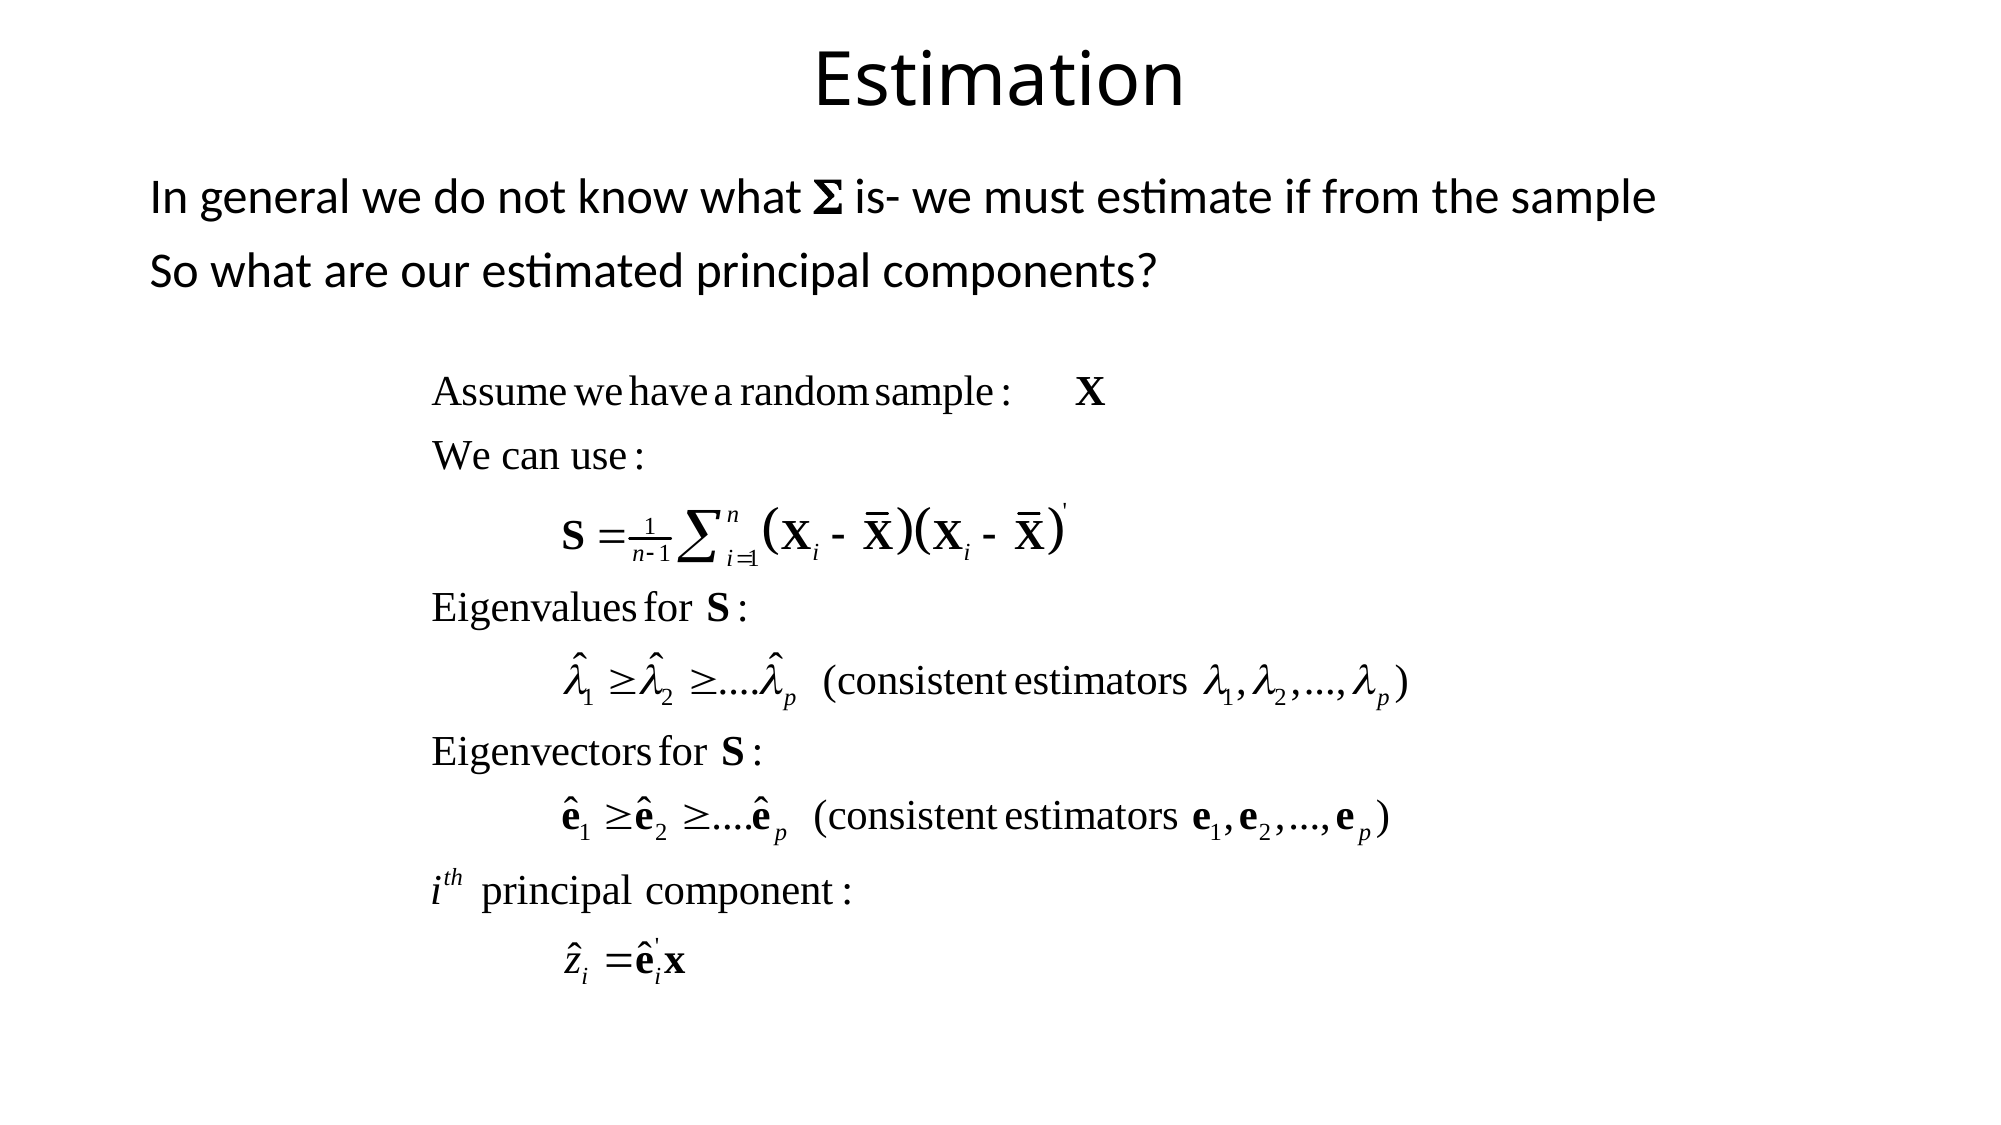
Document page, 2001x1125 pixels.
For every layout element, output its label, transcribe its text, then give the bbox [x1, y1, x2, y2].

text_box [424, 367, 1417, 994]
list In general we do not know what S is- we must estimate if from the sample So what are our estimated principal components? [134, 162, 1898, 1055]
title Estimation [324, 0, 1675, 162]
